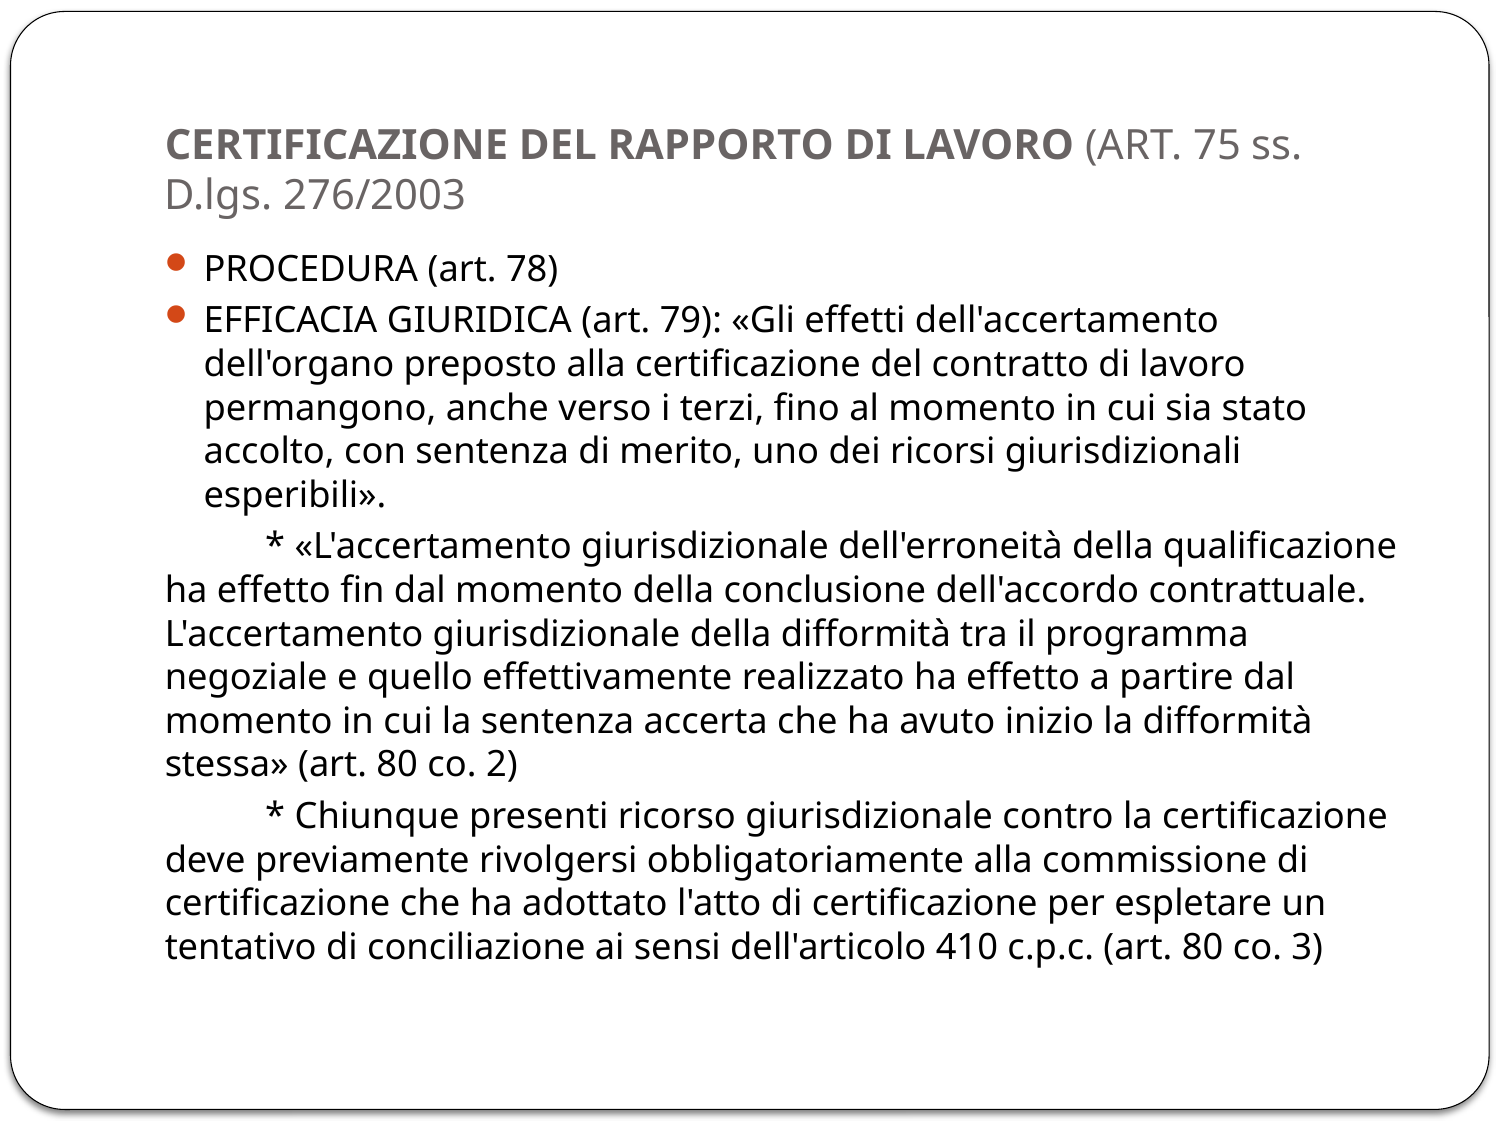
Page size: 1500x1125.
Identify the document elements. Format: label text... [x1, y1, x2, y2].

list PROCEDURA (art. 78) EFFICACIA GIURIDICA (art. 79): «Gli effetti dell'accertamento dell'organo preposto alla certificazione del contratto di lavoro permangono, anche verso i terzi, fino al momento in cui sia stato accolto, con sentenza di merito, uno dei ricorsi giurisdizionali esperibili». * «L'accertamento giurisdizionale dell'erroneità della qualificazione ha effetto fin dal momento della conclusione dell'accordo contrattuale. L'accertamento giurisdizionale della difformità tra il programma negoziale e quello effettivamente realizzato ha effetto a partire dal momento in cui la sentenza accerta che ha avuto inizio la difformità stessa» (art. 80 co. 2) * Chiunque presenti ricorso giurisdizionale contro la certificazione deve previamente rivolgersi obbligatoriamente alla commissione di certificazione che ha adottato l'atto di certificazione per espletare un tentativo di conciliazione ai sensi dell'articolo 410 c.p.c. (art. 80 co. 3) [150, 237, 1425, 988]
title CERTIFICAZIONE DEL RAPPORTO DI LAVORO (ART. 75 ss. D.lgs. 276/2003 [150, 45, 1425, 233]
